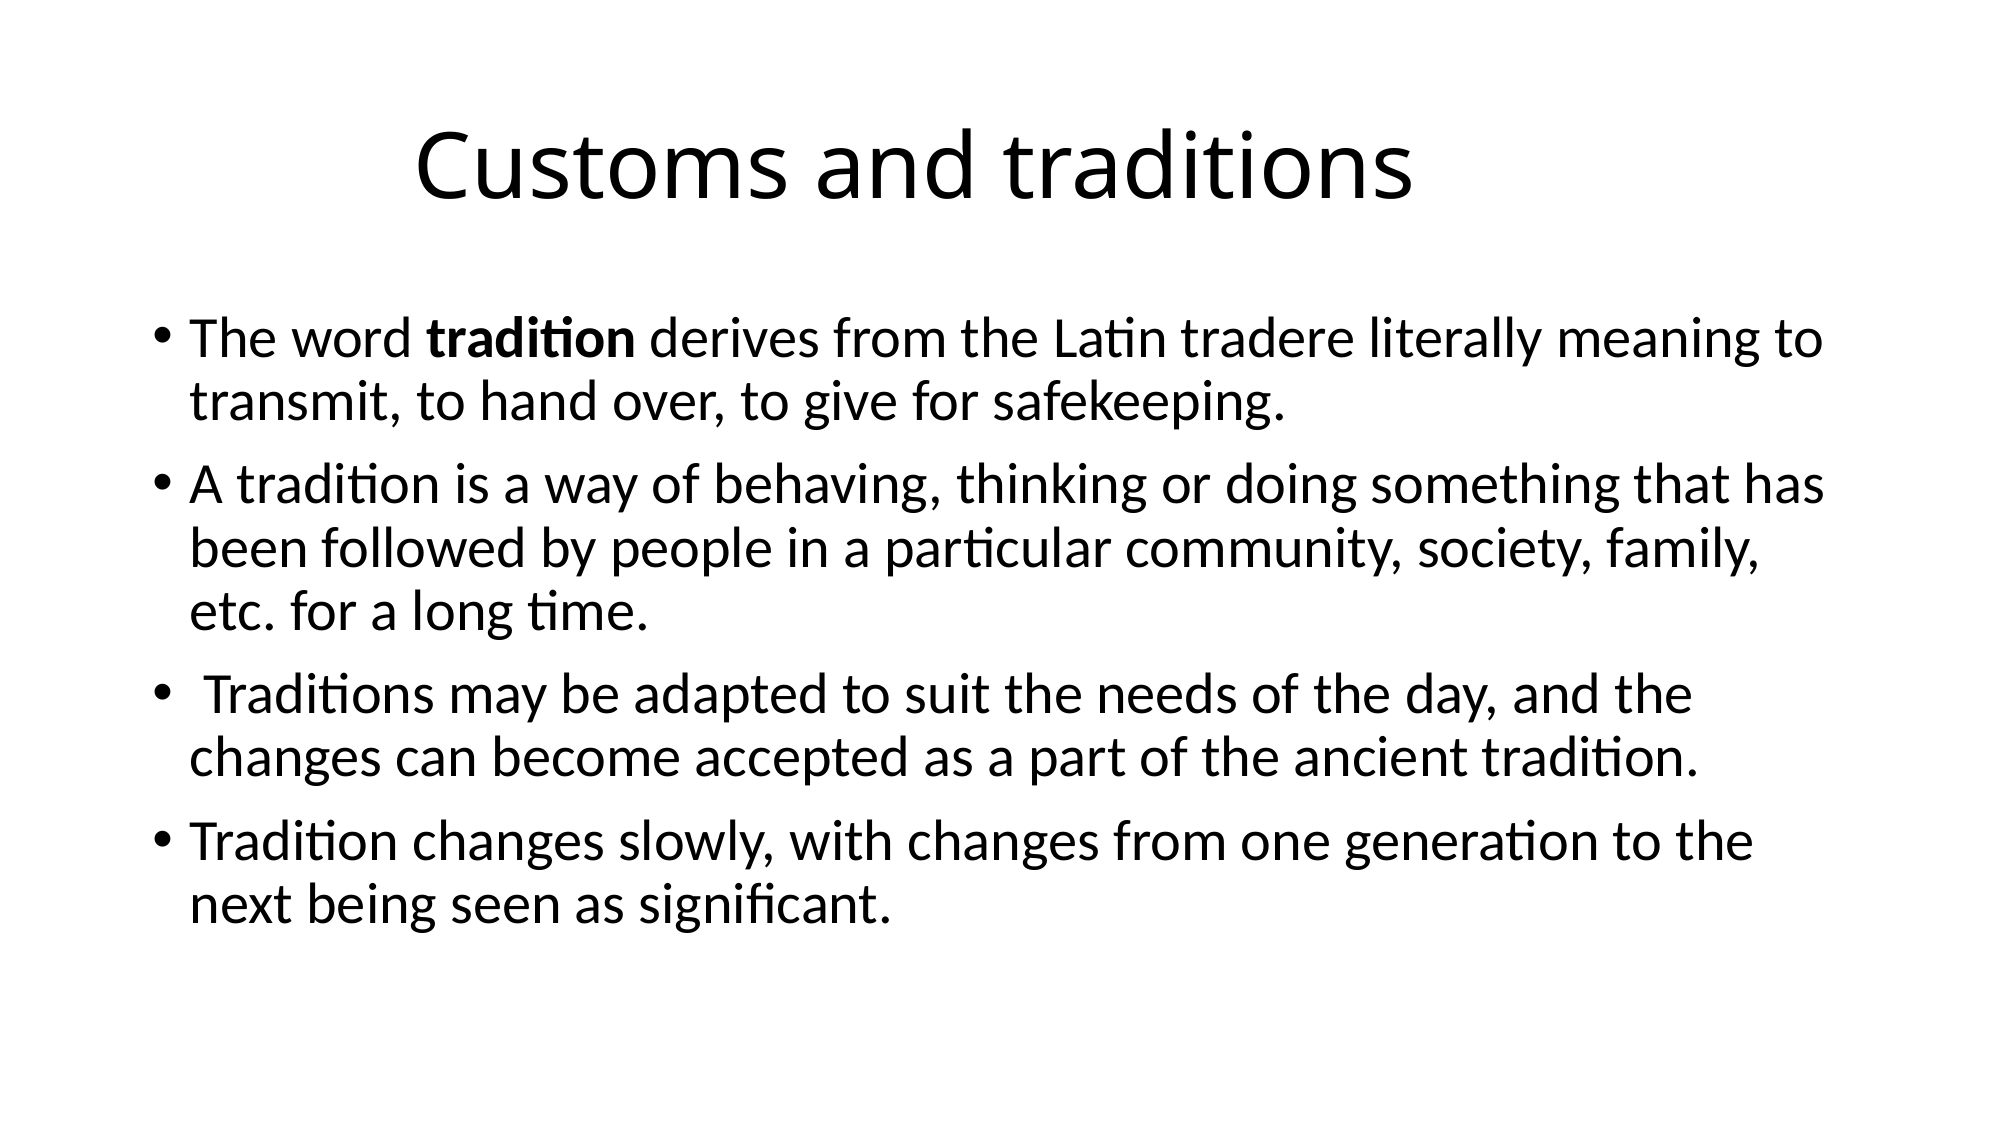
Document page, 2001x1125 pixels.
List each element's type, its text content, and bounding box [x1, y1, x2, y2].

title Customs and traditions [137, 59, 1863, 278]
list The word tradition derives from the Latin tradere literally meaning to transmit, to hand over, to give for safekeeping. A tradition is a way of behaving, thinking or doing something that has been followed by people in a particular community, society, family, etc. for a long time. Traditions may be adapted to suit the needs of the day, and the changes can become accepted as a part of the ancient tradition. Tradition changes slowly, with changes from one generation to the next being seen as significant. [137, 299, 1863, 1014]
